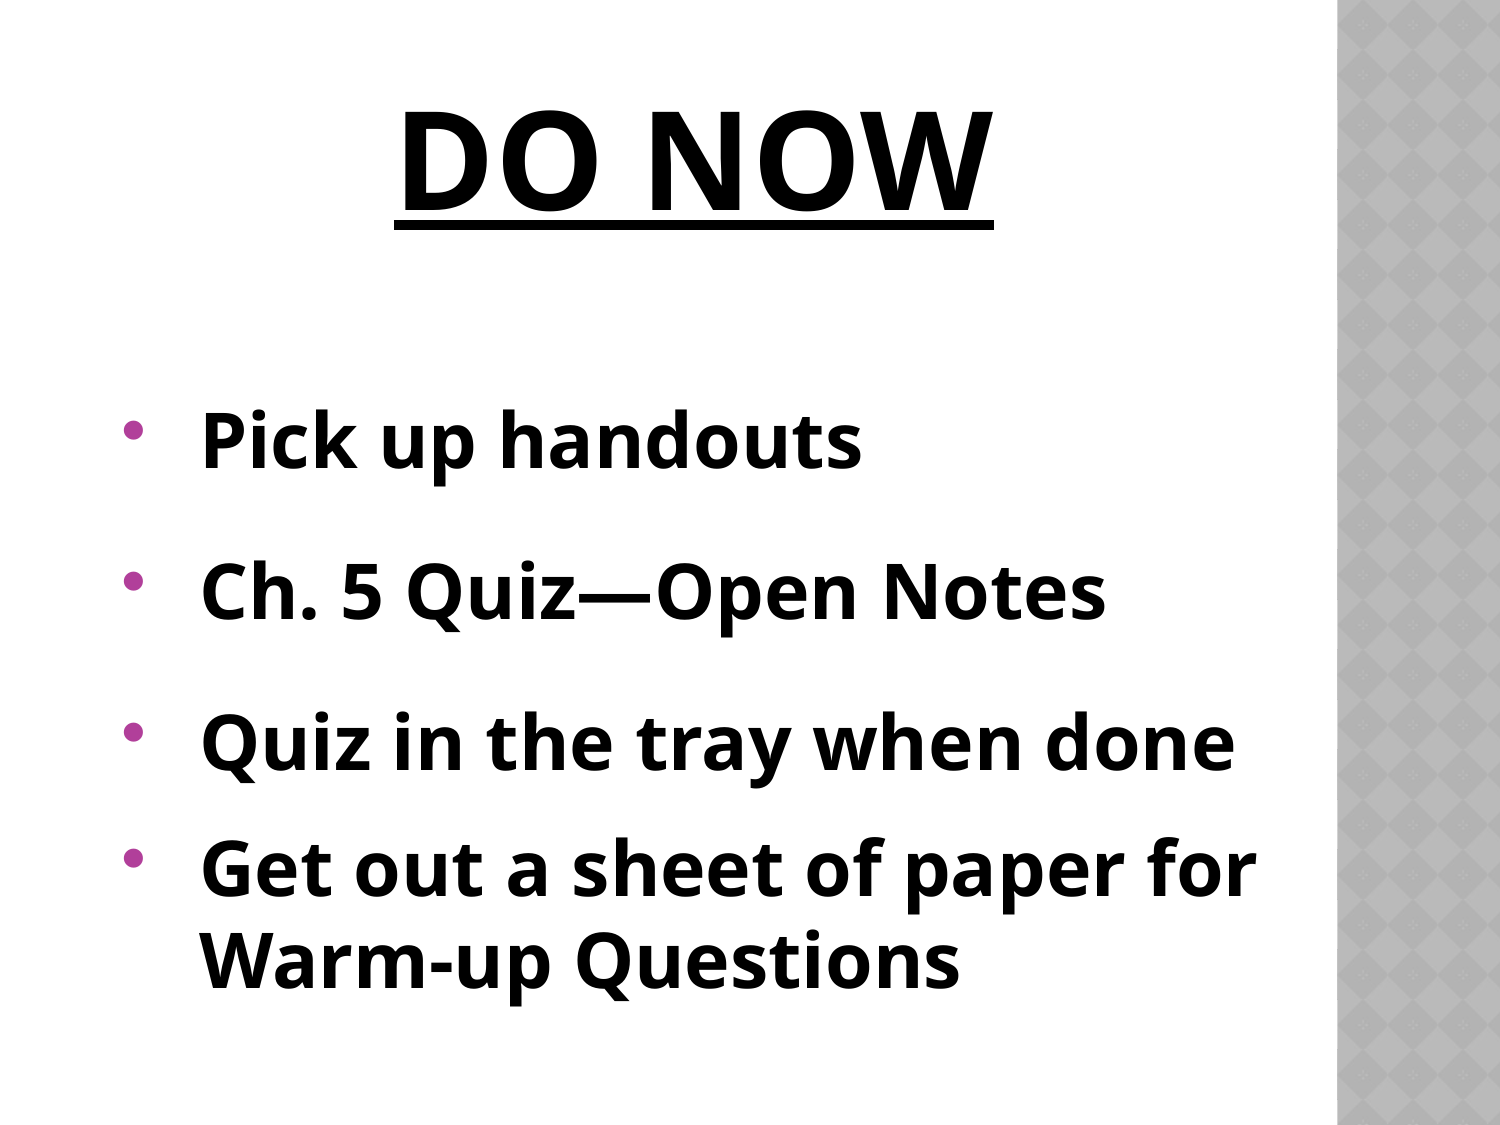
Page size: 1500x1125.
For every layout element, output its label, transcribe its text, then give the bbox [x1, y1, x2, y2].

title DO Now [99, 50, 1288, 238]
list Pick up handouts Ch. 5 Quiz—Open Notes Quiz in the tray when done Get out a sheet of paper for Warm-up Questions [15, 337, 1500, 1125]
